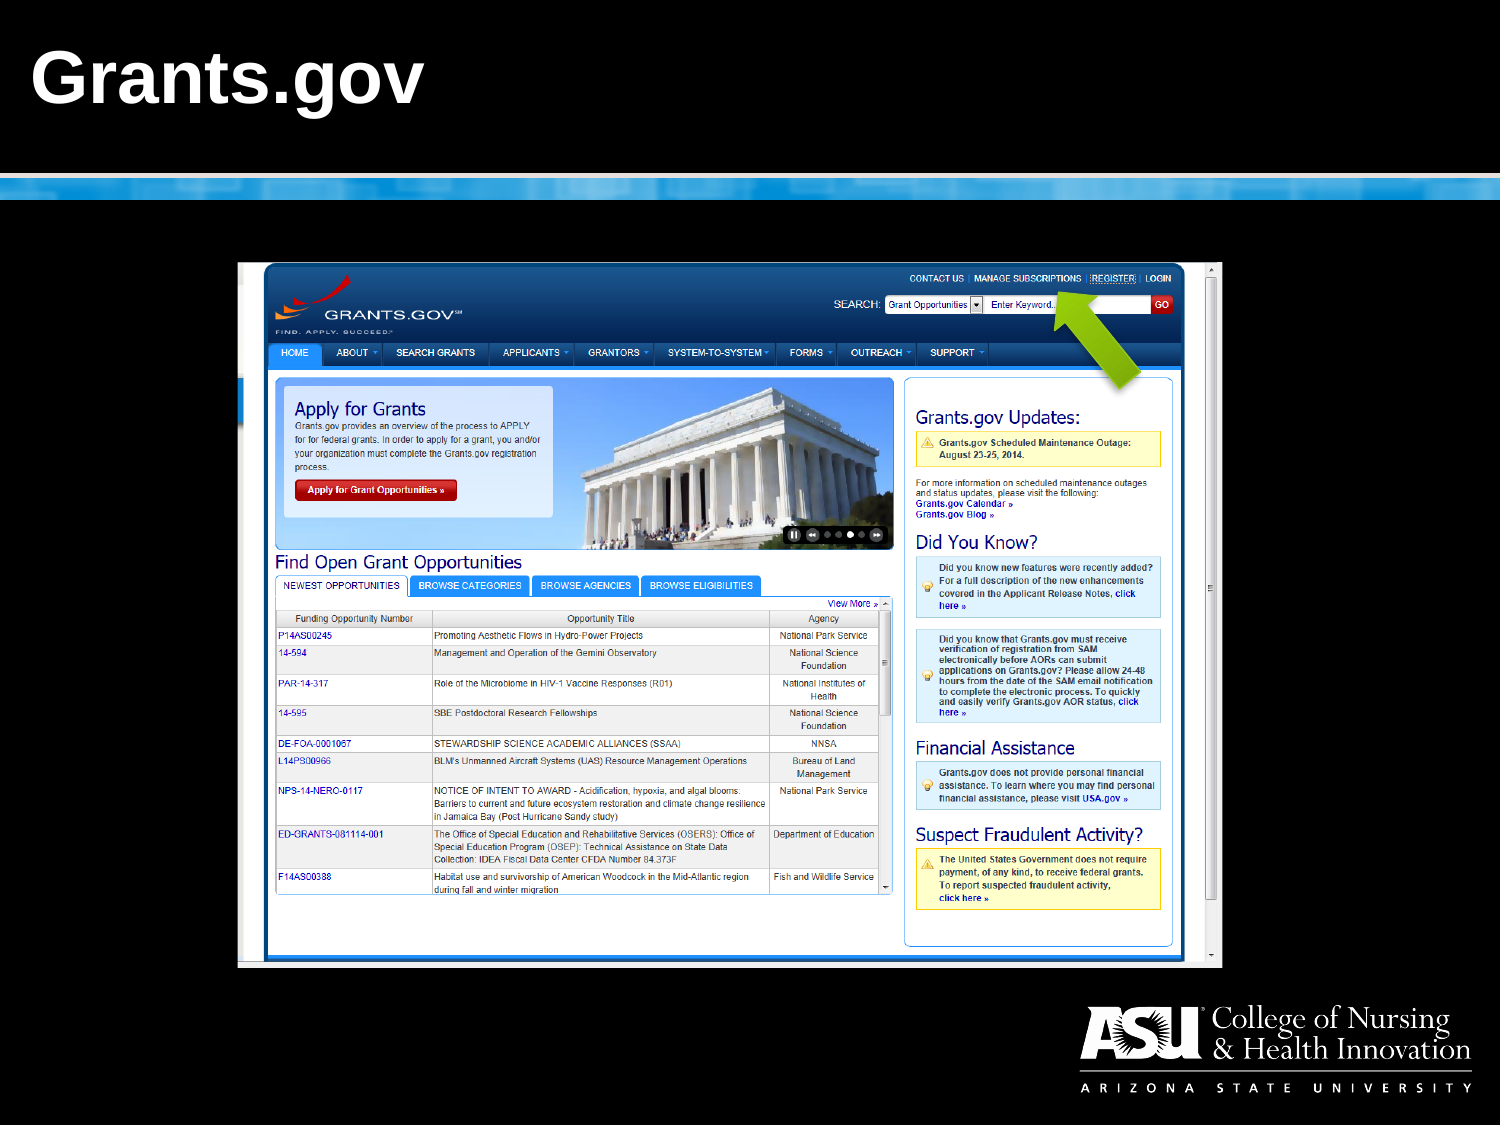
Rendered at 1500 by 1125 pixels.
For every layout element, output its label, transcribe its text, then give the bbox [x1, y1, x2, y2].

picture [1050, 957, 1500, 1125]
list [237, 262, 1223, 968]
picture [0, 178, 756, 200]
title Grants.gov [0, 0, 1500, 163]
picture [772, 178, 1500, 200]
